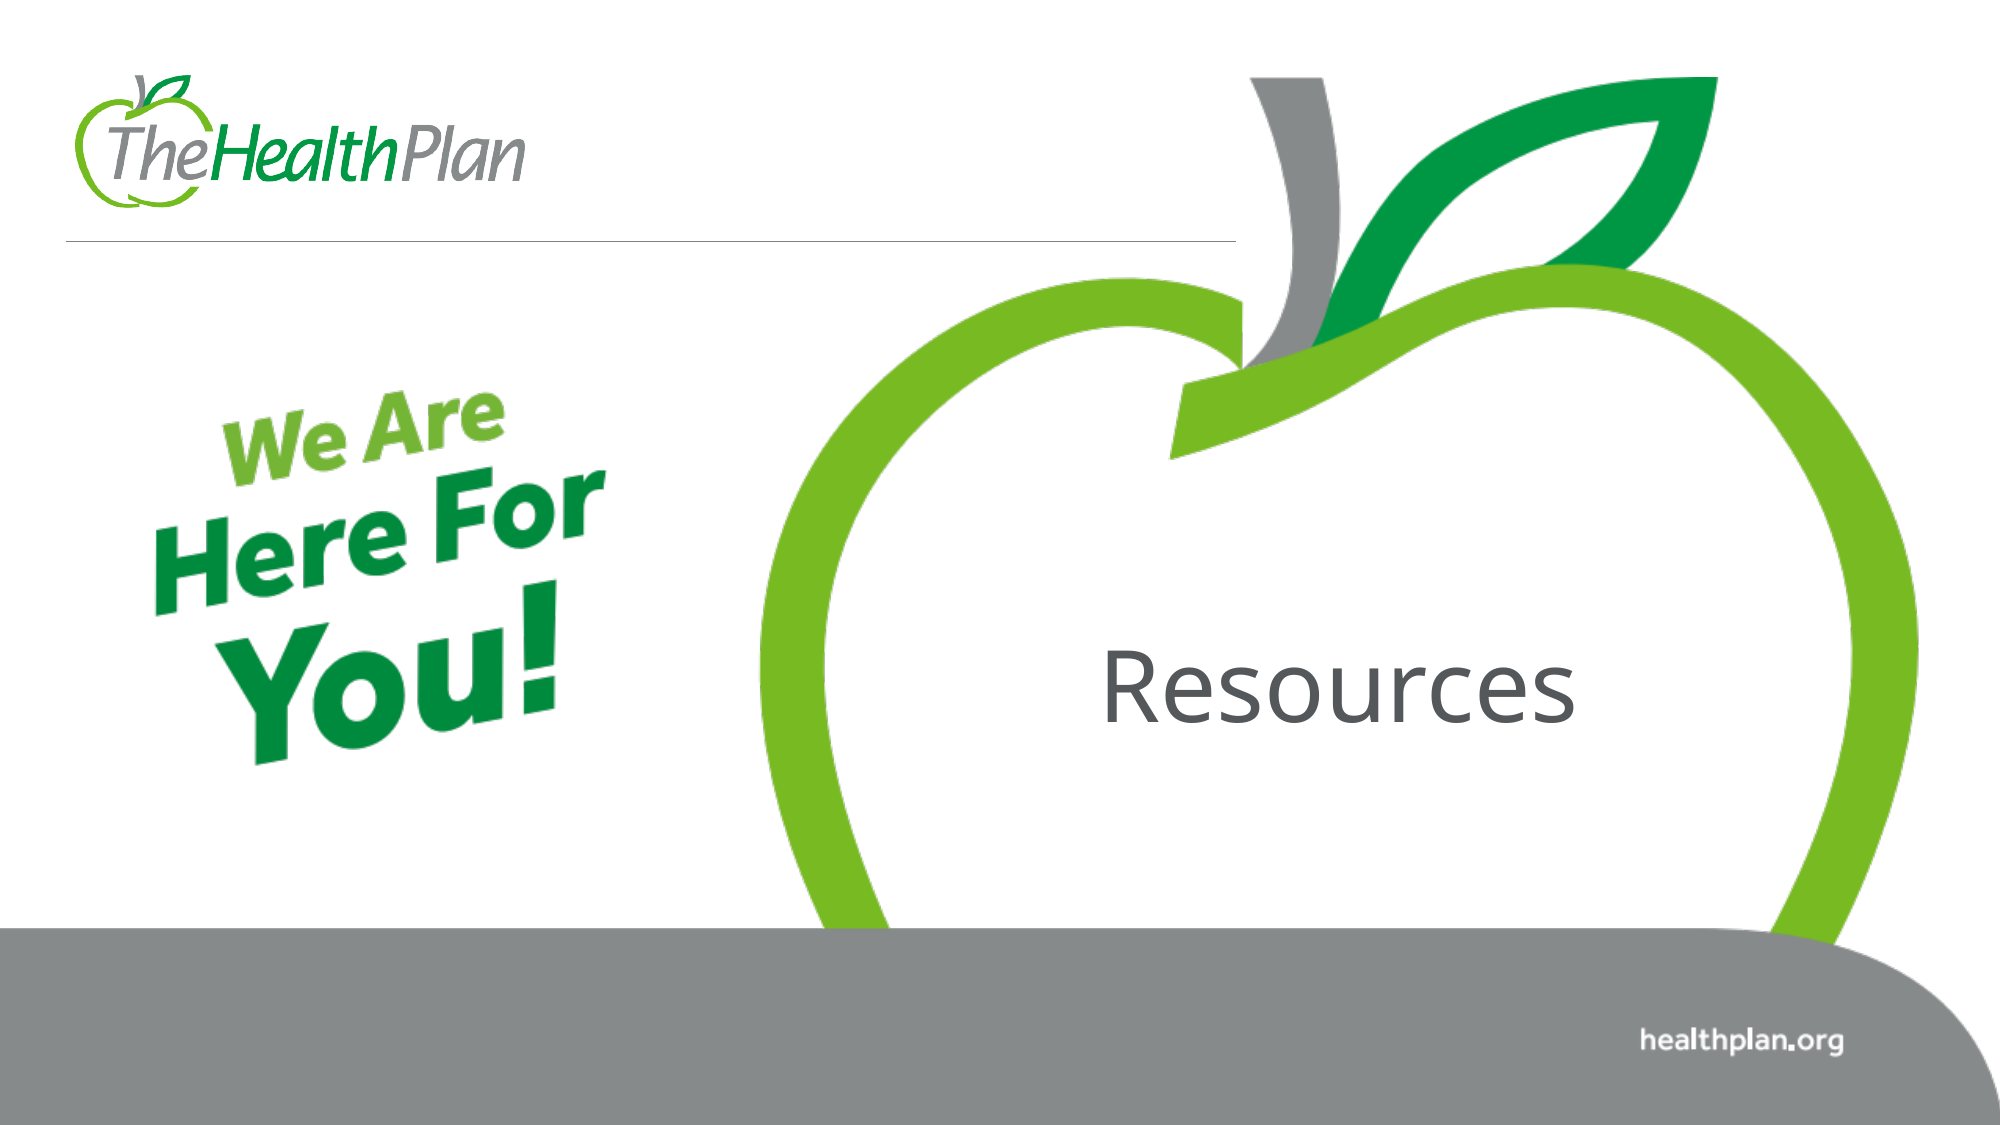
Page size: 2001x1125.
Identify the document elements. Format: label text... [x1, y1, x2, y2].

slide_number 36 [1635, 1050, 1985, 1110]
picture [75, 75, 525, 208]
title Resources [825, 622, 1853, 748]
